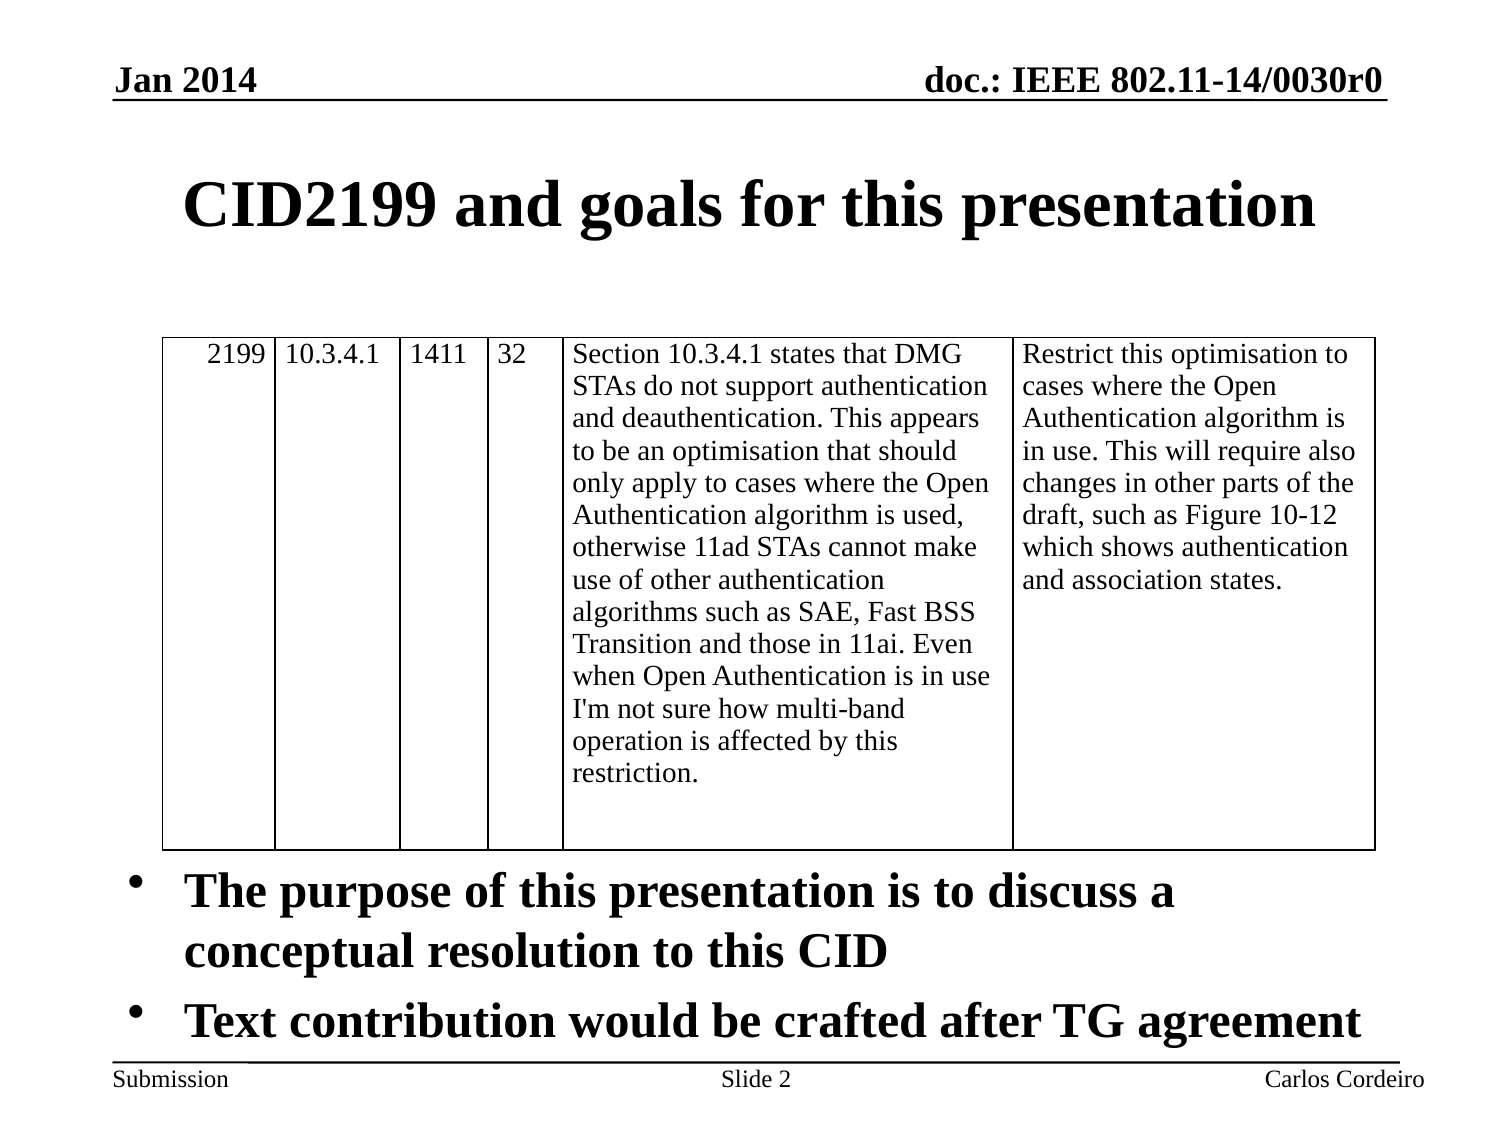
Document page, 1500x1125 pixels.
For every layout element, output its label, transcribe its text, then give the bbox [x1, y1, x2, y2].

table_header 1411 [401, 338, 487, 849]
table_header Section 10.3.4.1 states that DMG STAs do not support authentication and deauthentication. This appears to be an optimisation that should only apply to cases where the Open Authentication algorithm is used, otherwise 11ad STAs cannot make use of other authentication algorithms such as SAE, Fast BSS Transition and those in 11ai. Even when Open Authentication is in use I'm not sure how multi-band operation is affected by this restriction. [564, 338, 1012, 849]
table_header 32 [489, 338, 562, 849]
footer Carlos Cordeiro [887, 1062, 1426, 1093]
table_header 10.3.4.1 [276, 338, 399, 849]
title CID2199 and goals for this presentation [112, 112, 1388, 288]
slide_number Slide 2 [712, 1061, 800, 1093]
table_header 2199 [163, 338, 274, 849]
list The purpose of this presentation is to discuss a conceptual resolution to this CID Text contribution would be crafted after TG agreement [112, 849, 1388, 1013]
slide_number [114, 54, 259, 101]
table_header Restrict this optimisation to cases where the Open Authentication algorithm is in use. This will require also changes in other parts of the draft, such as Figure 10-12 which shows authentication and association states. [1014, 338, 1374, 849]
